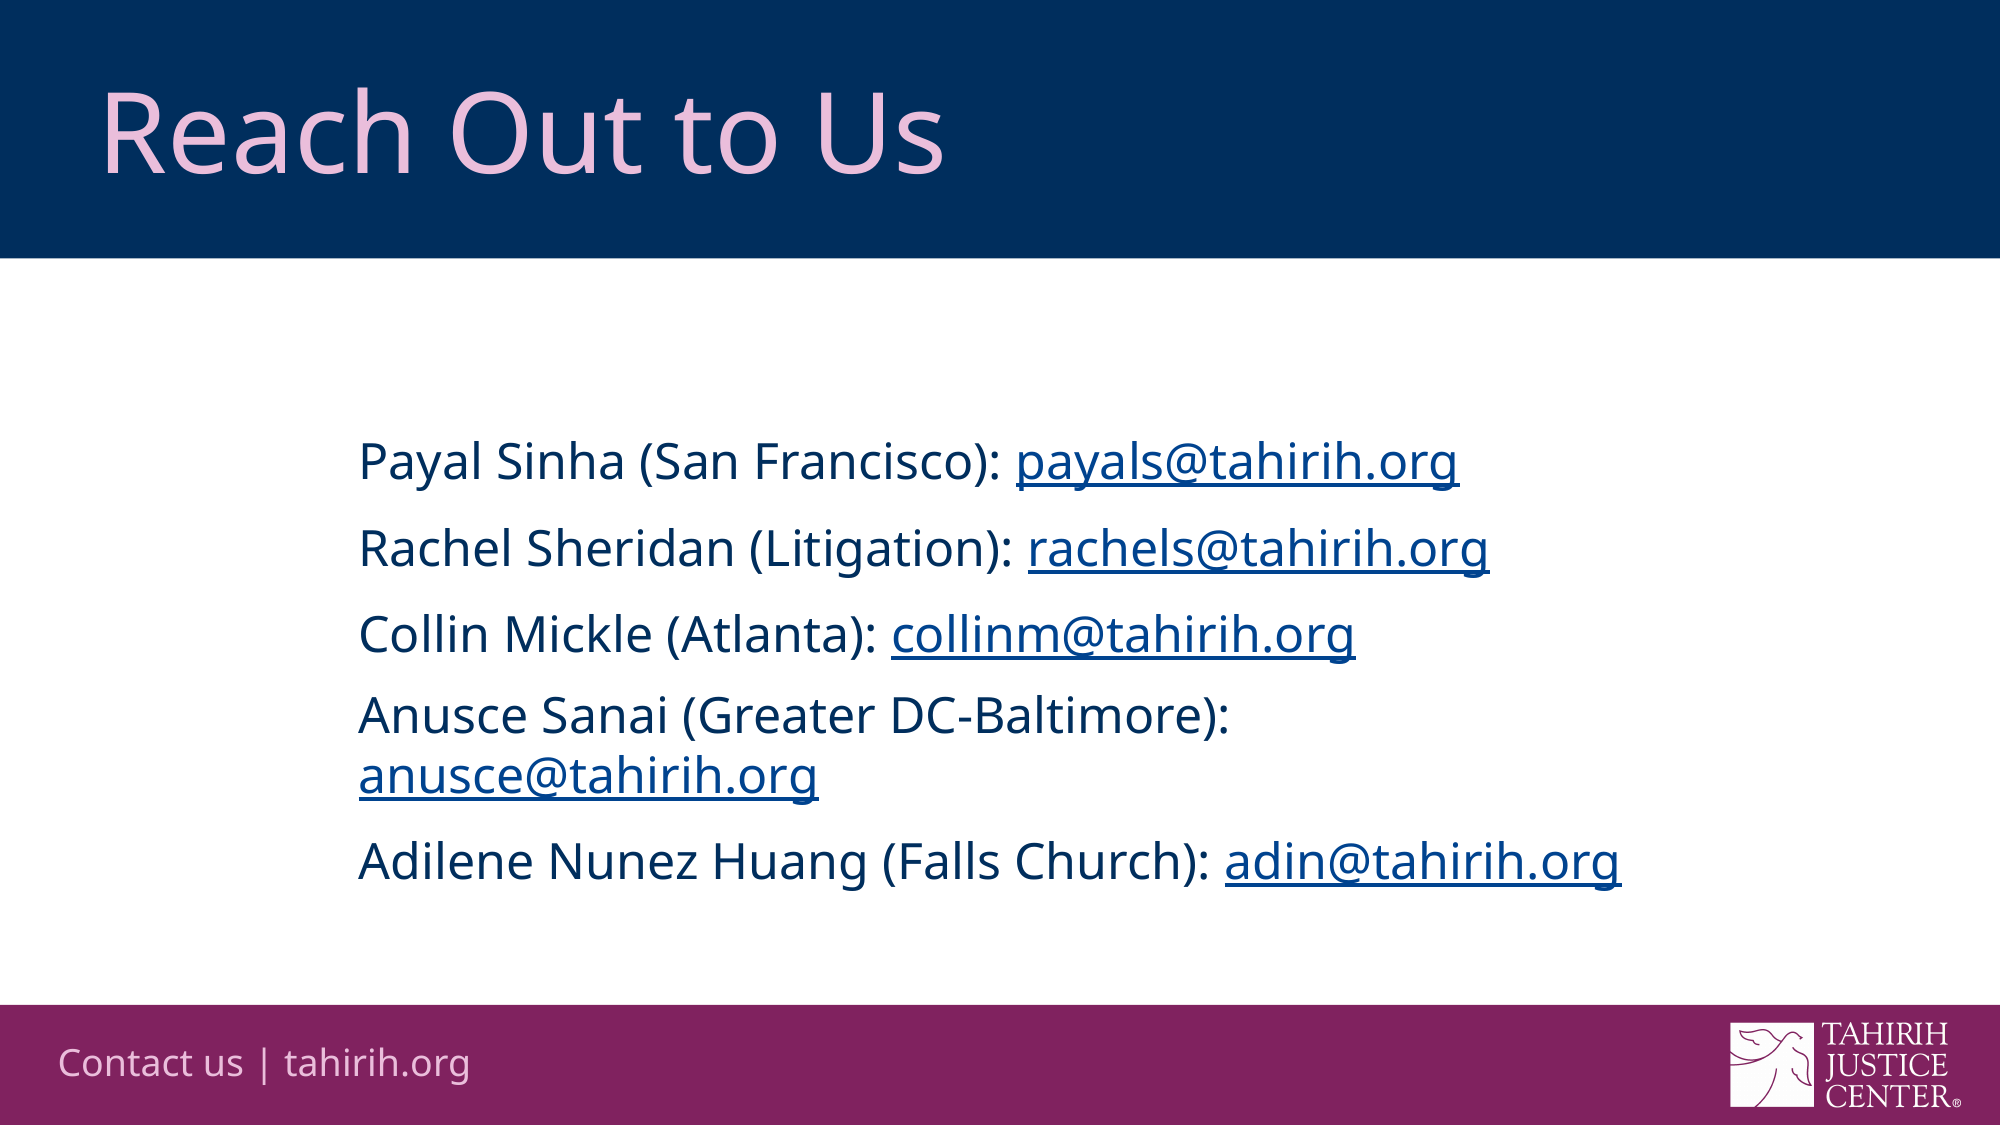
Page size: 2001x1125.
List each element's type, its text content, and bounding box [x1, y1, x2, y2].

text_box Payal Sinha (San Francisco): payals@tahirih.org Rachel Sheridan (Litigation): rachels@tahirih.org Collin Mickle (Atlanta): collinm@tahirih.org Anusce Sanai (Greater DC-Baltimore): anusce@tahirih.org Adilene Nunez Huang (Falls Church): adin@tahirih.org [343, 423, 1659, 1057]
text_box Reach Out to Us [82, 53, 1920, 204]
text_box [0, 1004, 2000, 1125]
text_box [0, 0, 2000, 259]
text_box Contact us | tahirih.org [42, 1031, 486, 1091]
picture [1730, 1022, 1961, 1108]
